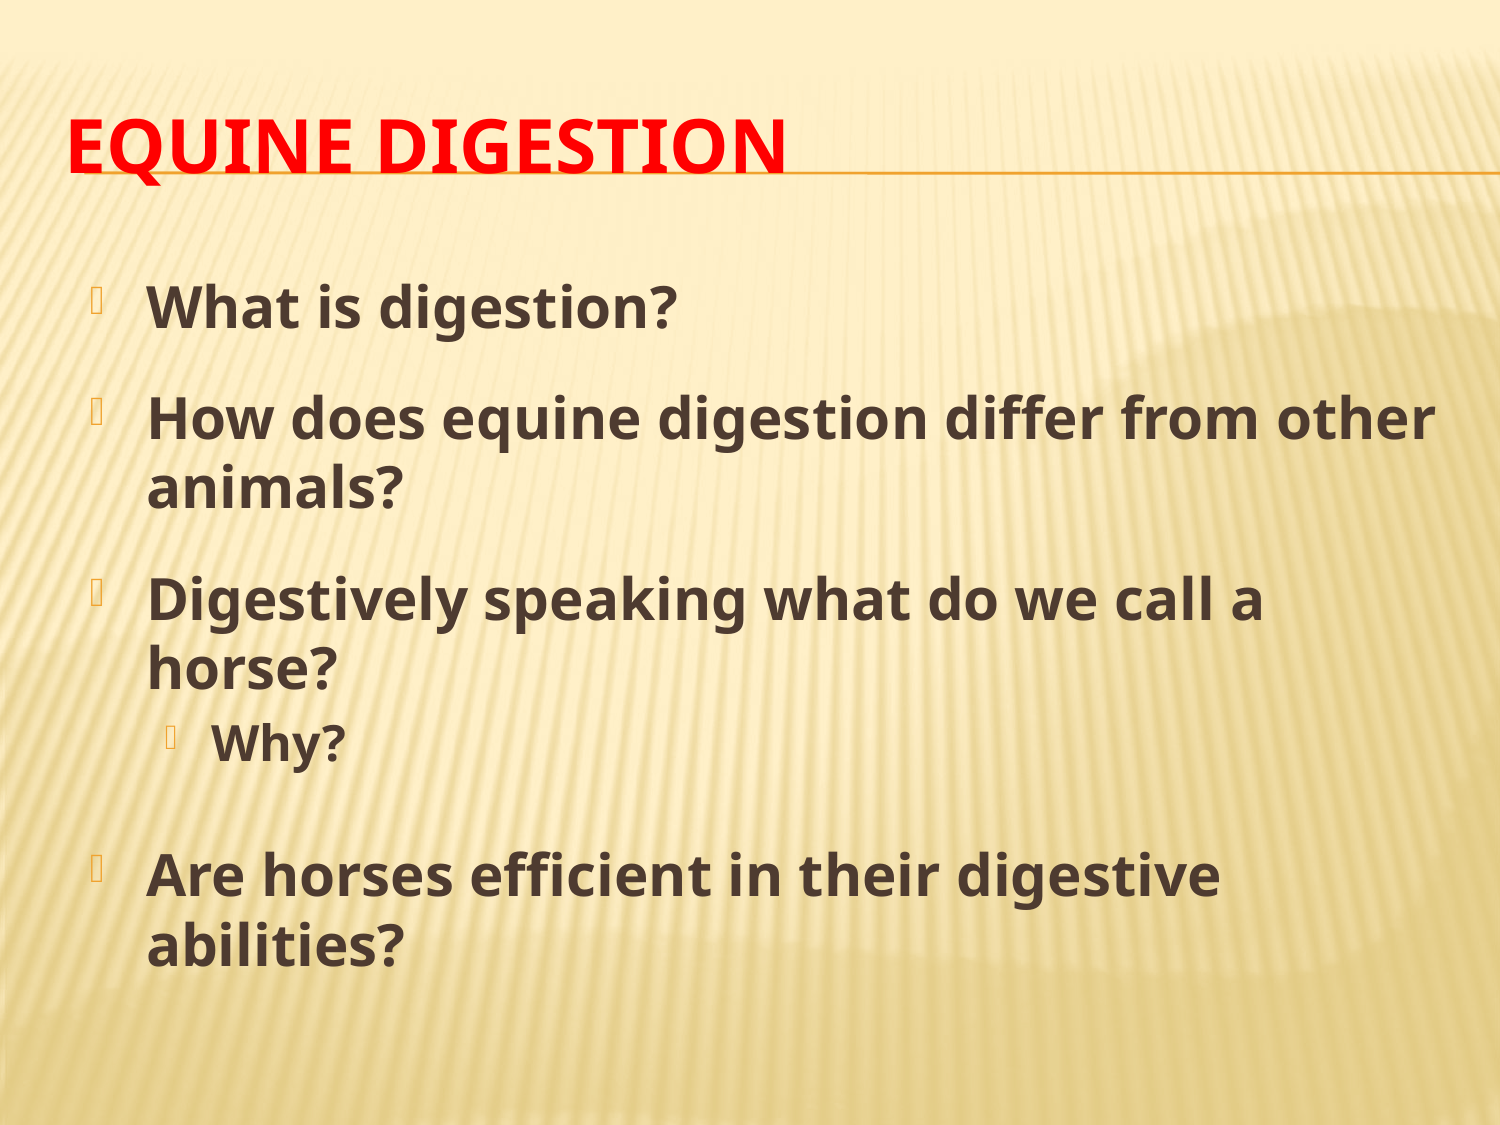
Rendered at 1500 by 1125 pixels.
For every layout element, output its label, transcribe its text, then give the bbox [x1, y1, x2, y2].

title Equine Digestion [50, 75, 1475, 213]
list What is digestion? How does equine digestion differ from other animals? Digestively speaking what do we call a horse? Why? Are horses efficient in their digestive abilities? [75, 262, 1475, 1006]
